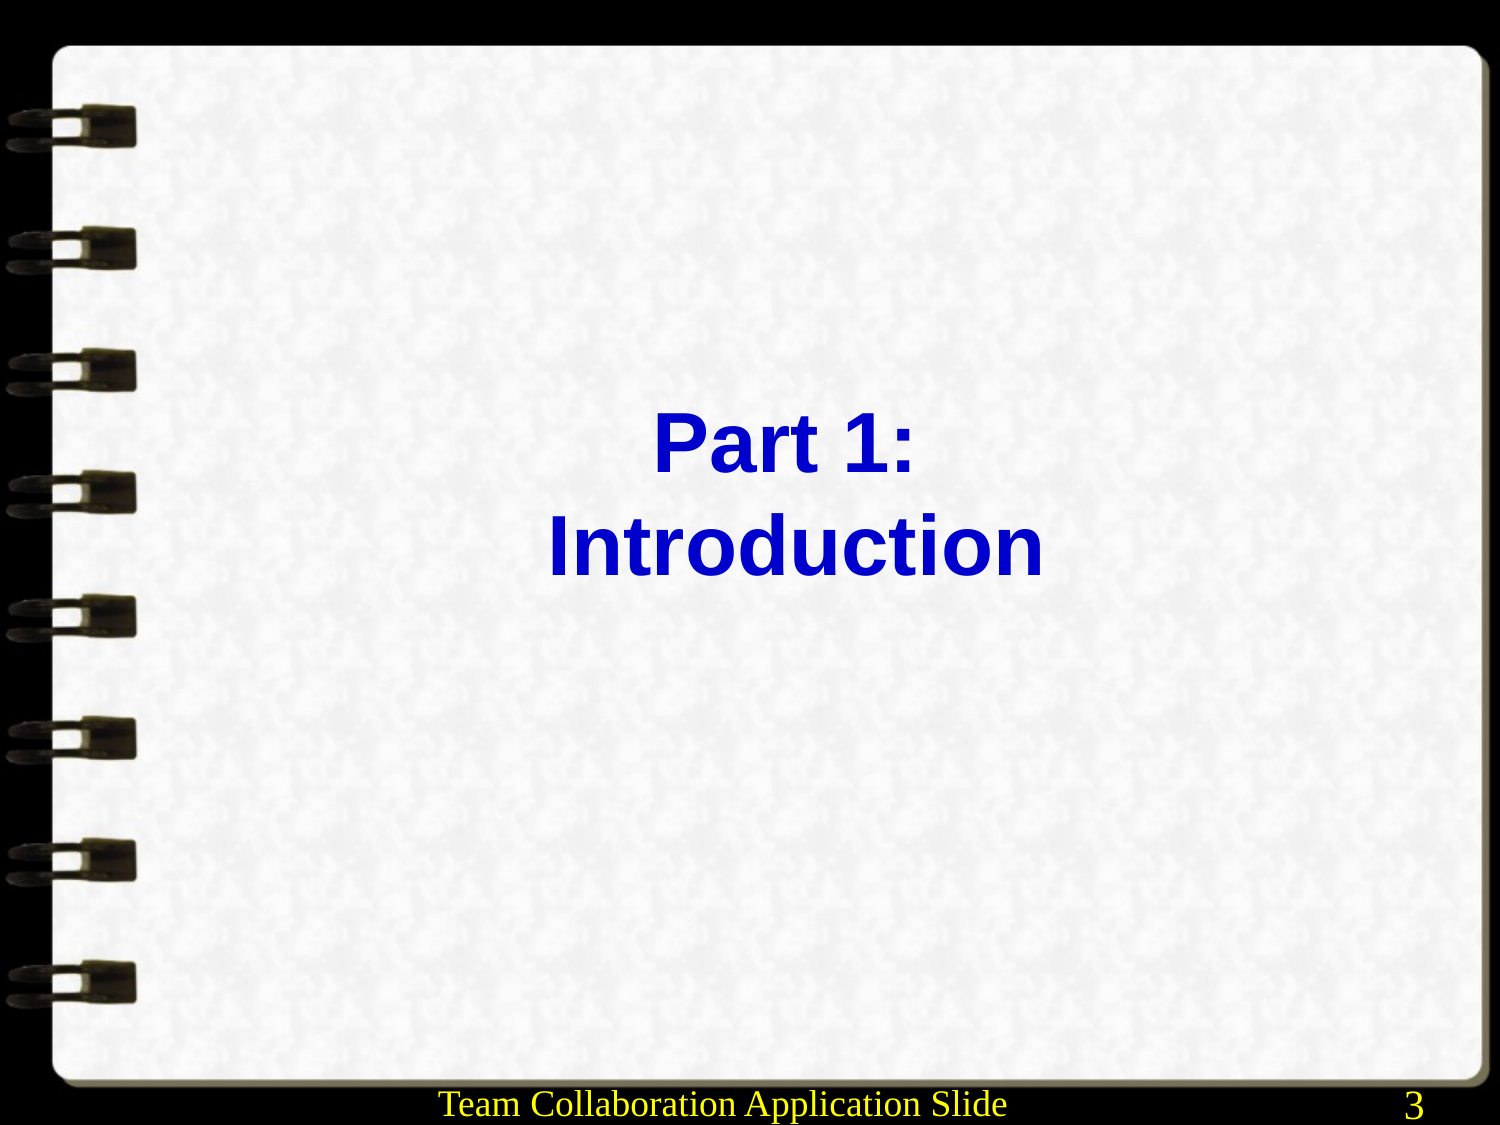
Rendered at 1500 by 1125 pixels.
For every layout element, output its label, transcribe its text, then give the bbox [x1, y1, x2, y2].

picture [0, 0, 1500, 1125]
title Part 1: Introduction [75, 375, 1425, 605]
slide_number 3 [1299, 1075, 1425, 1125]
footer Team Collaboration Application Slide [317, 1071, 1130, 1125]
